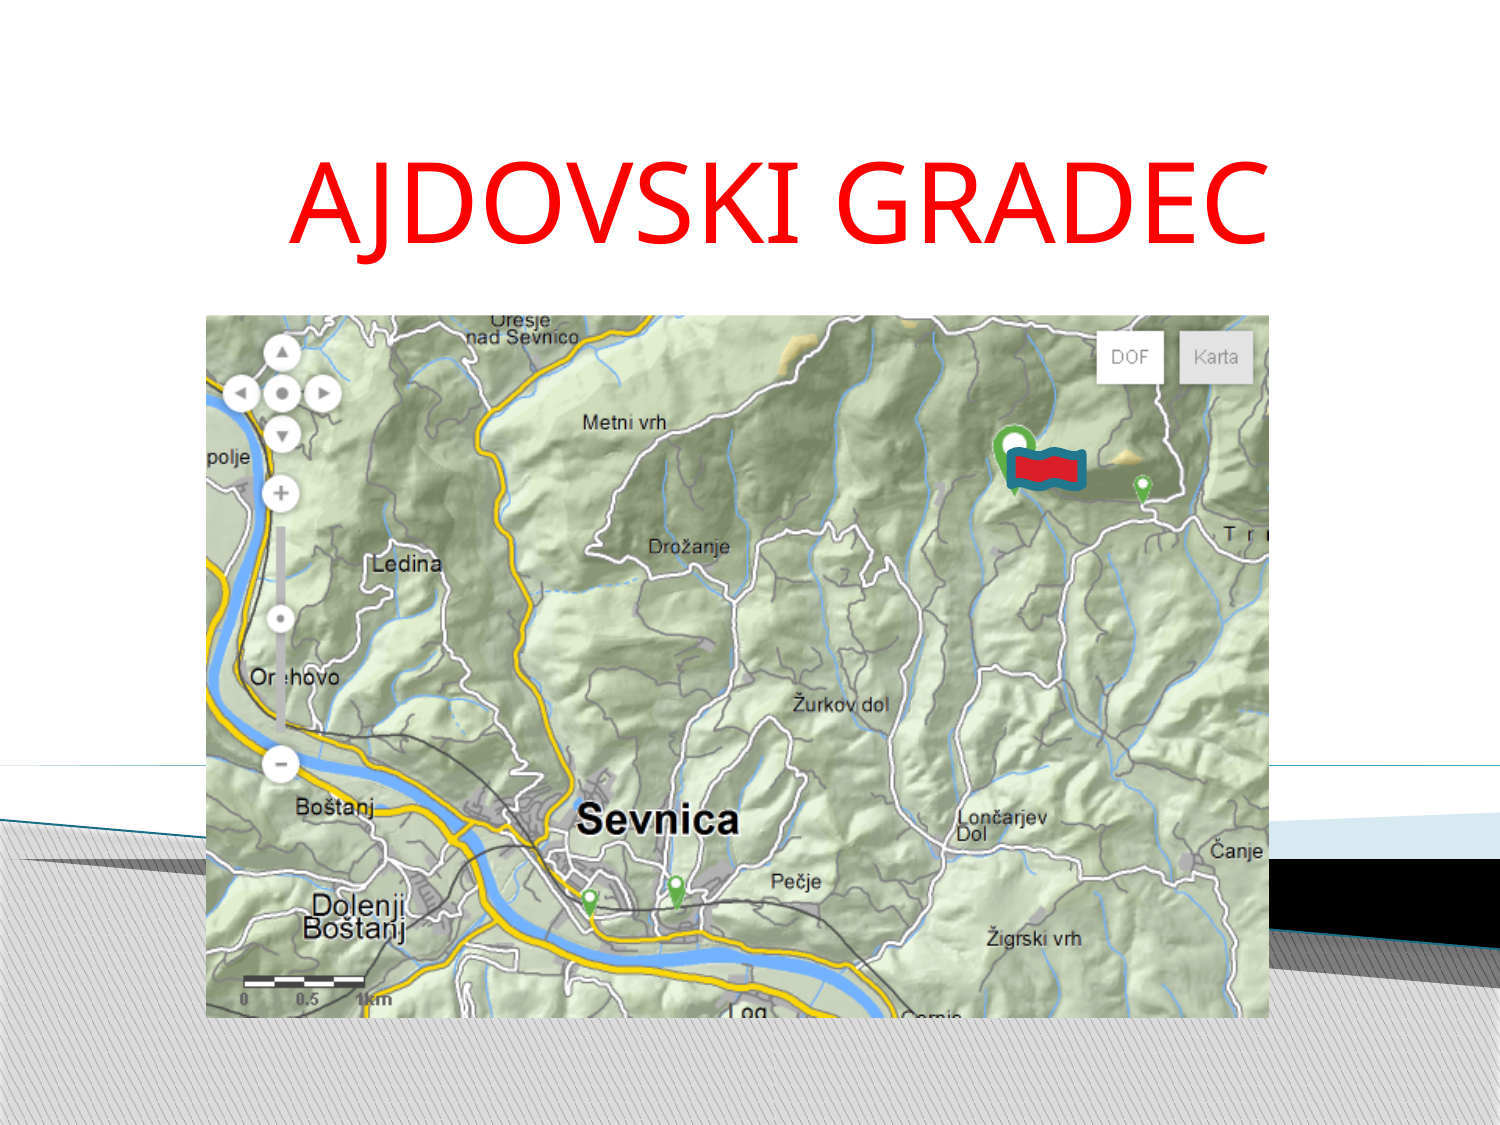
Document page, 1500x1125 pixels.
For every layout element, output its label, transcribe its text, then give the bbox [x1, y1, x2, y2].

subtitle AJDOVSKI GRADEC [230, 123, 1281, 412]
picture [0, 314, 1500, 1018]
